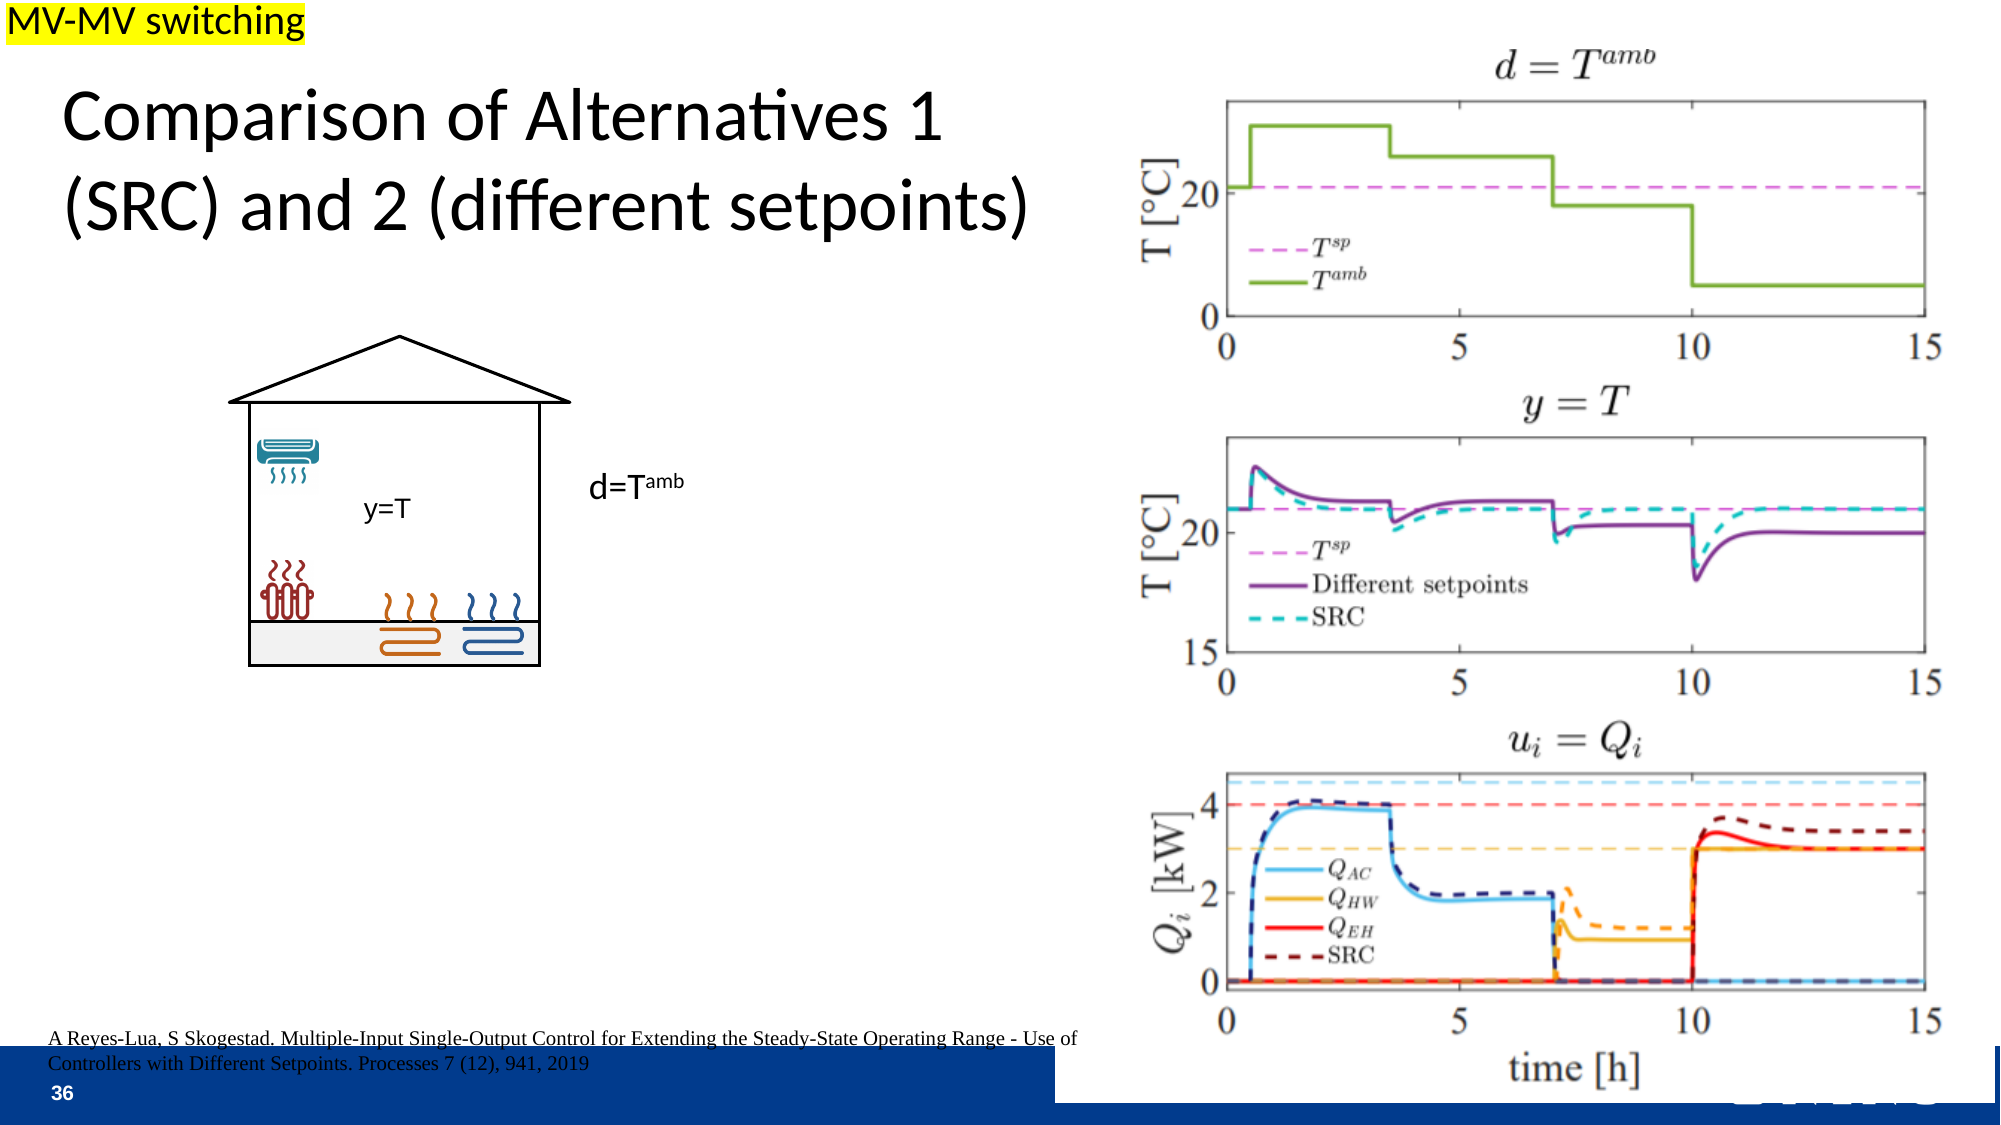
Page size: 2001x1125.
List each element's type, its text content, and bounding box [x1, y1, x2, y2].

text_box Comparison of Alternatives 1 (SRC) and 2 (different setpoints) [47, 57, 1049, 253]
text_box A Reyes-Lua, S Skogestad. Multiple-Input Single-Output Control for Extending the Steady-State Operating Range - Use of Controllers with Different Setpoints. Processes 7 (12), 941, 2019 [33, 1017, 1120, 1116]
text_box MV-MV switching [0, 0, 321, 51]
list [1054, 49, 1995, 1103]
text_box d=Tamb [580, 454, 700, 515]
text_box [223, 332, 577, 674]
picture [0, 1046, 2000, 1125]
